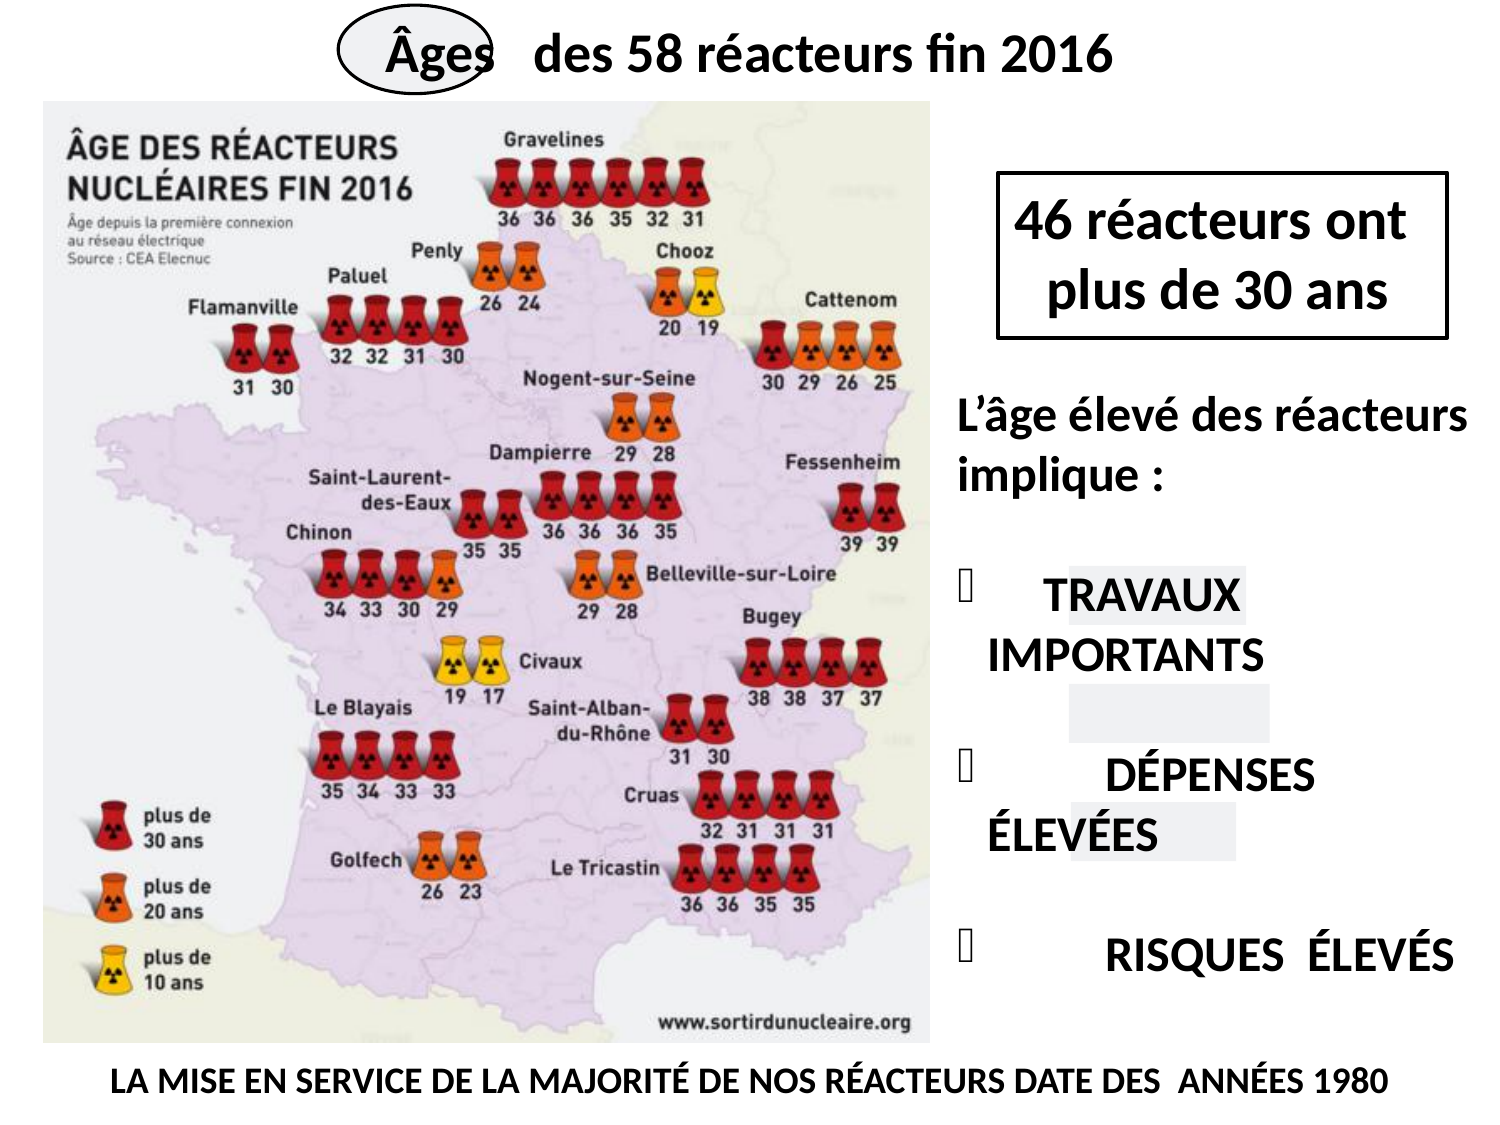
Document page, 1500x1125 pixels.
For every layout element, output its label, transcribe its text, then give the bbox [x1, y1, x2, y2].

title Âges des 58 réacteurs fin 2016 [75, 8, 1425, 92]
text_box [379, 2, 451, 8]
text_box La mise en service de la majorité de nos réacteurs date des années 1980 [67, 1048, 1433, 1109]
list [43, 101, 931, 1044]
text_box 46 réacteurs ont plus de 30 ans L’âge élevé des réacteurs implique : Travaux importants Dépenses élevées Risques élevés [957, 173, 1479, 989]
text_box [996, 171, 1449, 340]
text_box [383, 92, 447, 96]
